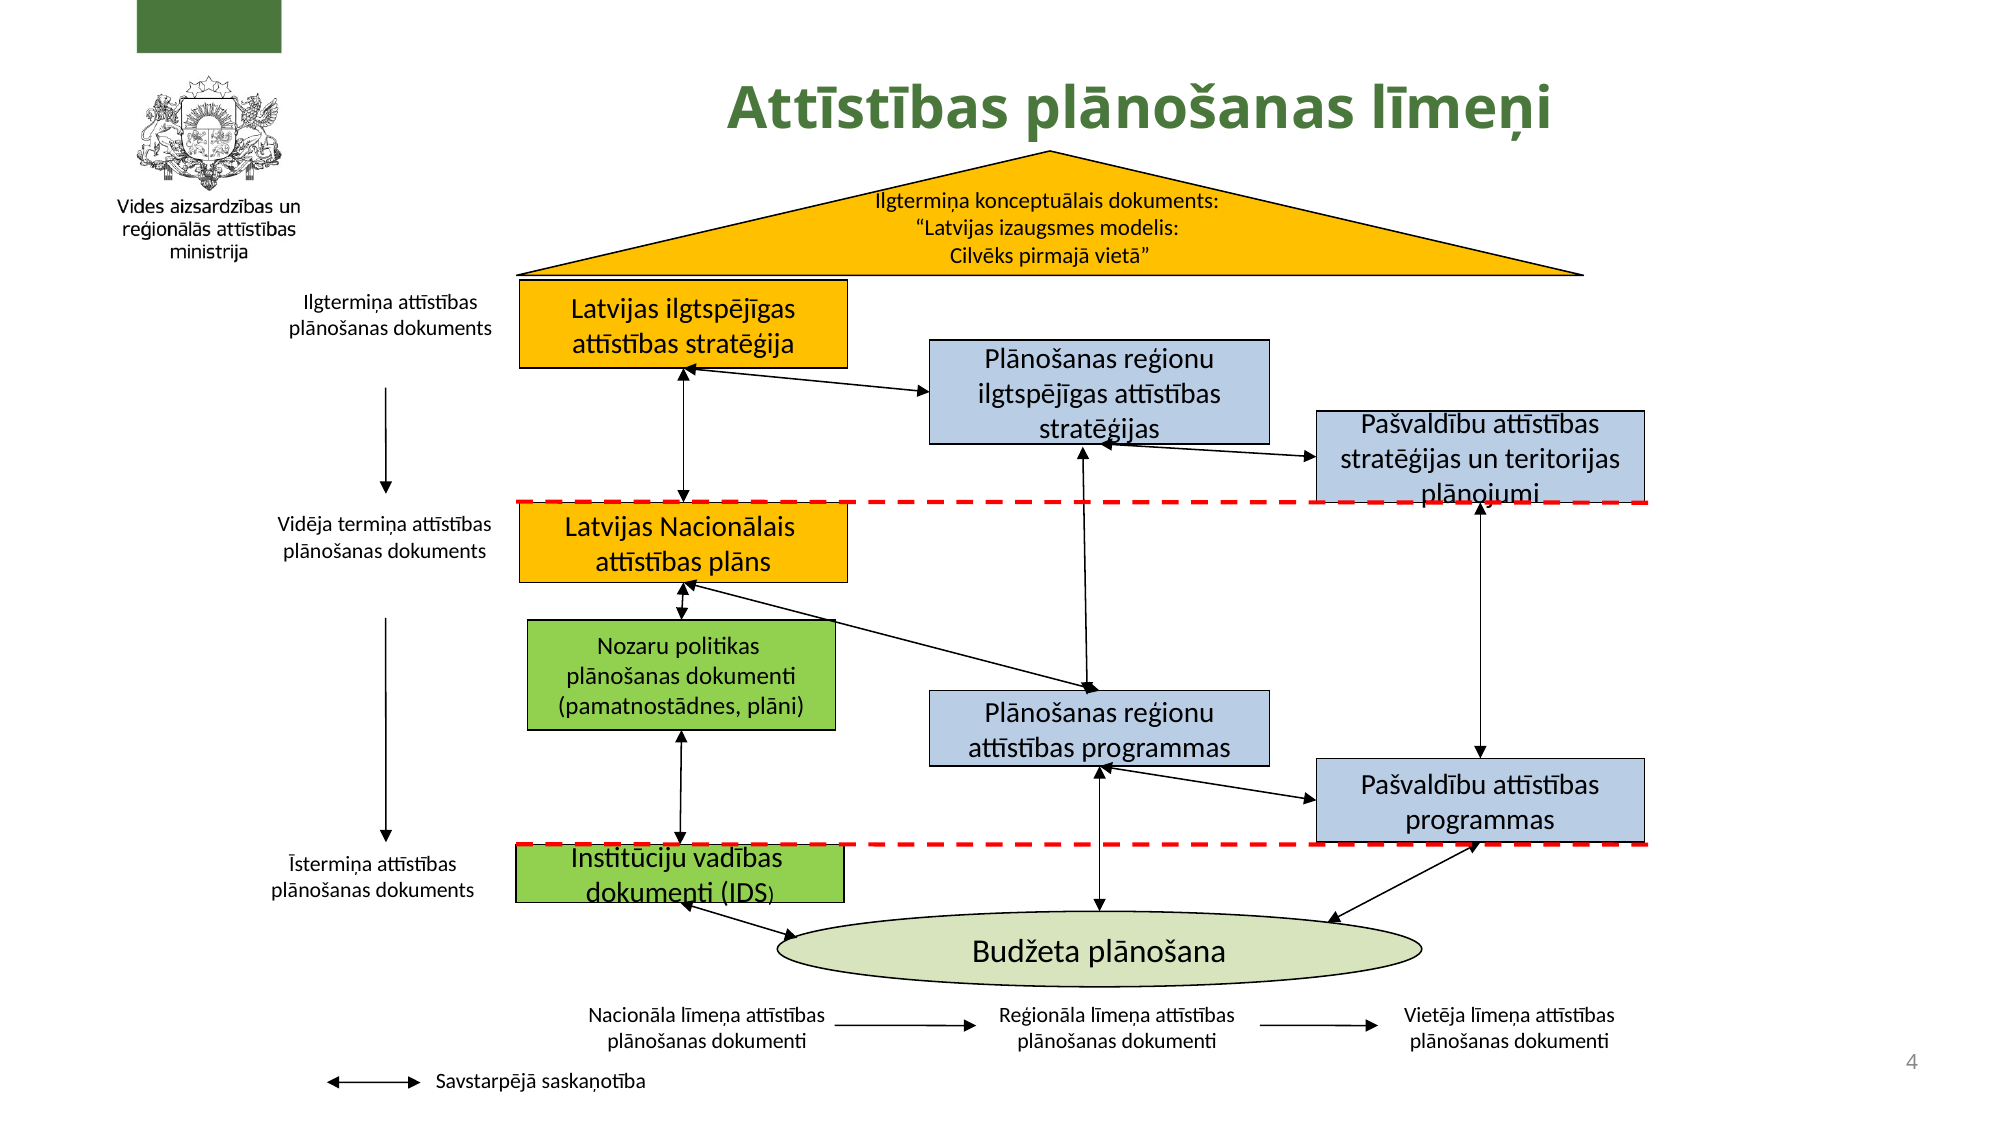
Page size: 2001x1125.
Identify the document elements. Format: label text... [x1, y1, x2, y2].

text_box Vietēja līmeņa attīstības plānošanas dokumenti [1374, 993, 1645, 1061]
text_box Latvijas Nacionālais attīstības plāns [519, 502, 848, 583]
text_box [1082, 446, 1088, 580]
text_box Plānošanas reģionu ilgtspējīgas attīstības stratēģijas [929, 340, 1270, 444]
text_box Savstarpējā saskaņotība [421, 1058, 783, 1101]
text_box Budžeta plānošana [777, 911, 1422, 987]
text_box [379, 617, 393, 843]
picture [64, 0, 354, 322]
text_box Ilgtermiņa konceptuālais dokuments: “Latvijas izaugsmes modelis: Cilvēks pirmajā vietā” [516, 150, 1584, 276]
text_box Pašvaldību attīstības programmas [1316, 758, 1645, 843]
text_box Latvijas ilgtspējīgas attīstības stratēģija [519, 280, 848, 369]
text_box Vidēja termiņa attīstības plānošanas dokuments [261, 502, 508, 571]
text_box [679, 902, 798, 939]
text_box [1327, 841, 1481, 923]
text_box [1100, 765, 1317, 801]
slide_number 4 [1866, 1037, 1934, 1088]
text_box Nozaru politikas plānošanas dokumenti (pamatnostādnes, plāni)‏ [527, 619, 836, 730]
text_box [683, 368, 930, 393]
text_box [834, 1019, 977, 1032]
text_box Īstermiņa attīstības plānošanas dokuments [249, 842, 497, 910]
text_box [1099, 443, 1317, 457]
text_box Plānošanas reģionu attīstības programmas [929, 690, 1270, 767]
text_box Nacionāla līmeņa attīstības plānošanas dokumenti [566, 993, 848, 1061]
title Attīstības plānošanas līmeņi [391, 17, 1890, 193]
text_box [683, 582, 1100, 691]
text_box Ilgtermiņa attīstības plānošanas dokuments [273, 279, 508, 348]
text_box Institūciju vadības dokumenti (IDS)‏ [516, 844, 845, 903]
text_box Pašvaldību attīstības stratēģijas un teritorijas plānojumi [1316, 411, 1645, 503]
text_box [1259, 1019, 1379, 1032]
text_box [379, 387, 393, 494]
text_box Reģionāla līmeņa attīstības plānošanas dokumenti [976, 993, 1258, 1061]
